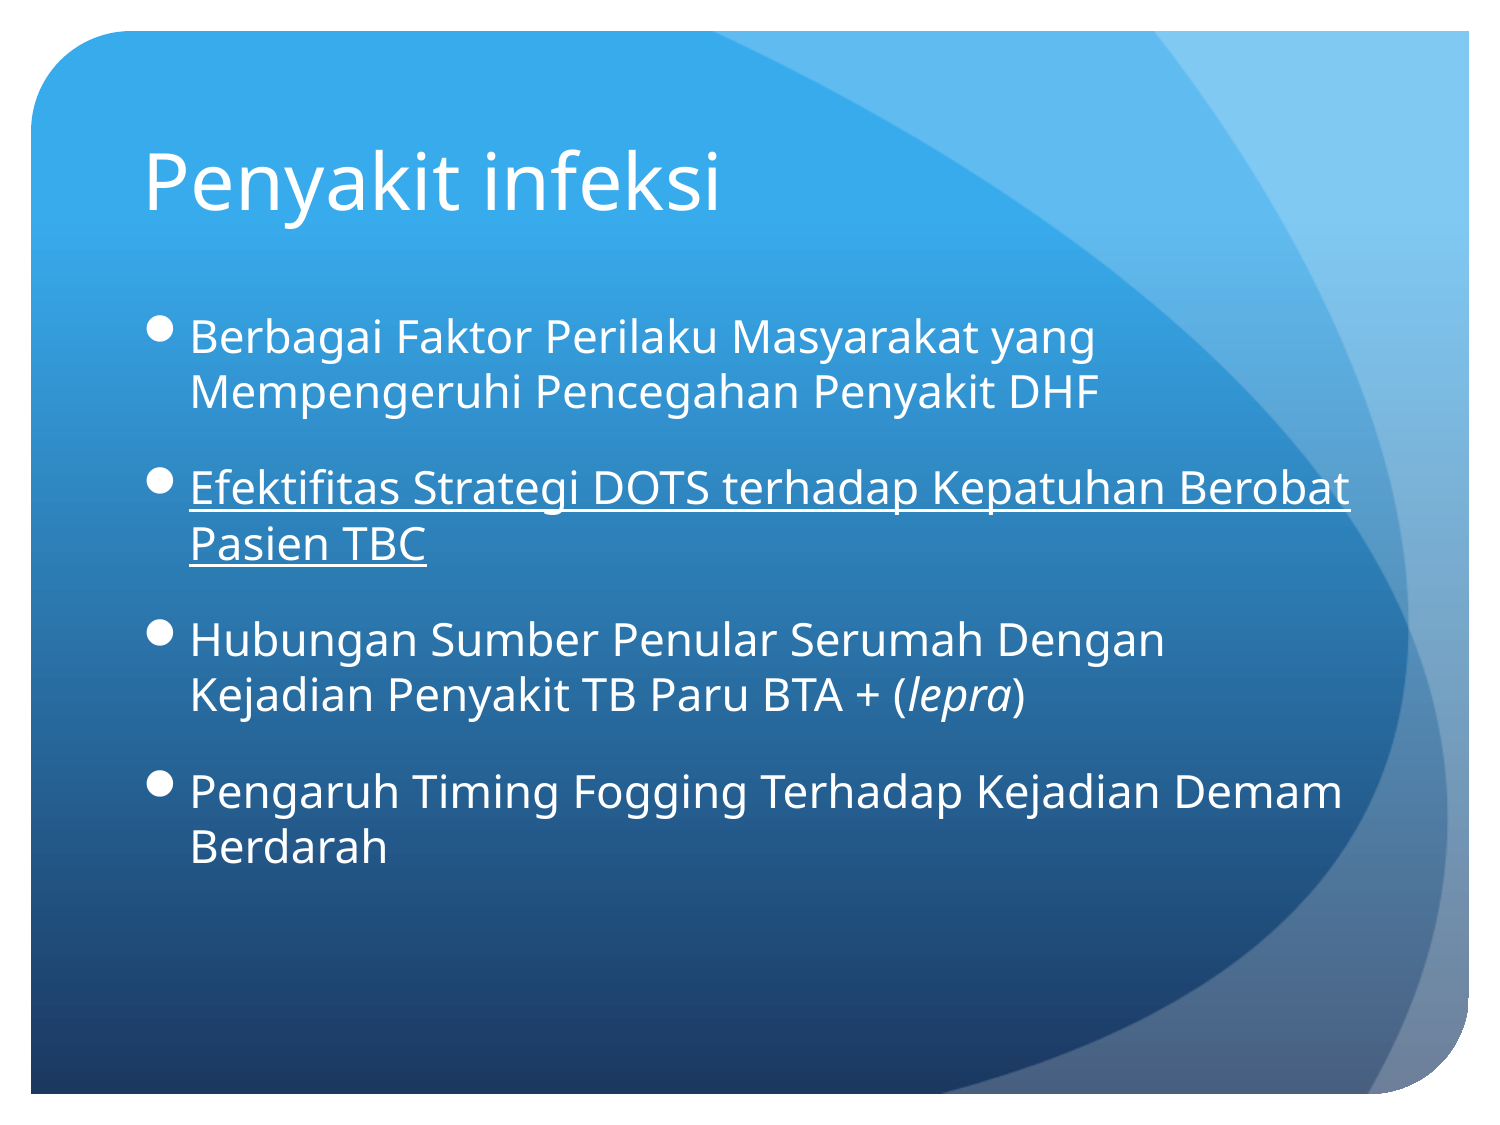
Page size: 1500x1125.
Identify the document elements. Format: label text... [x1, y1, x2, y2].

list Berbagai Faktor Perilaku Masyarakat yang Mempengeruhi Pencegahan Penyakit DHF Efektifitas Strategi DOTS terhadap Kepatuhan Berobat Pasien TBC Hubungan Sumber Penular Serumah Dengan Kejadian Penyakit TB Paru BTA + (lepra) Pengaruh Timing Fogging Terhadap Kejadian Demam Berdarah [127, 299, 1372, 991]
title Penyakit infeksi [127, 62, 1372, 234]
picture [24, 30, 1473, 1094]
